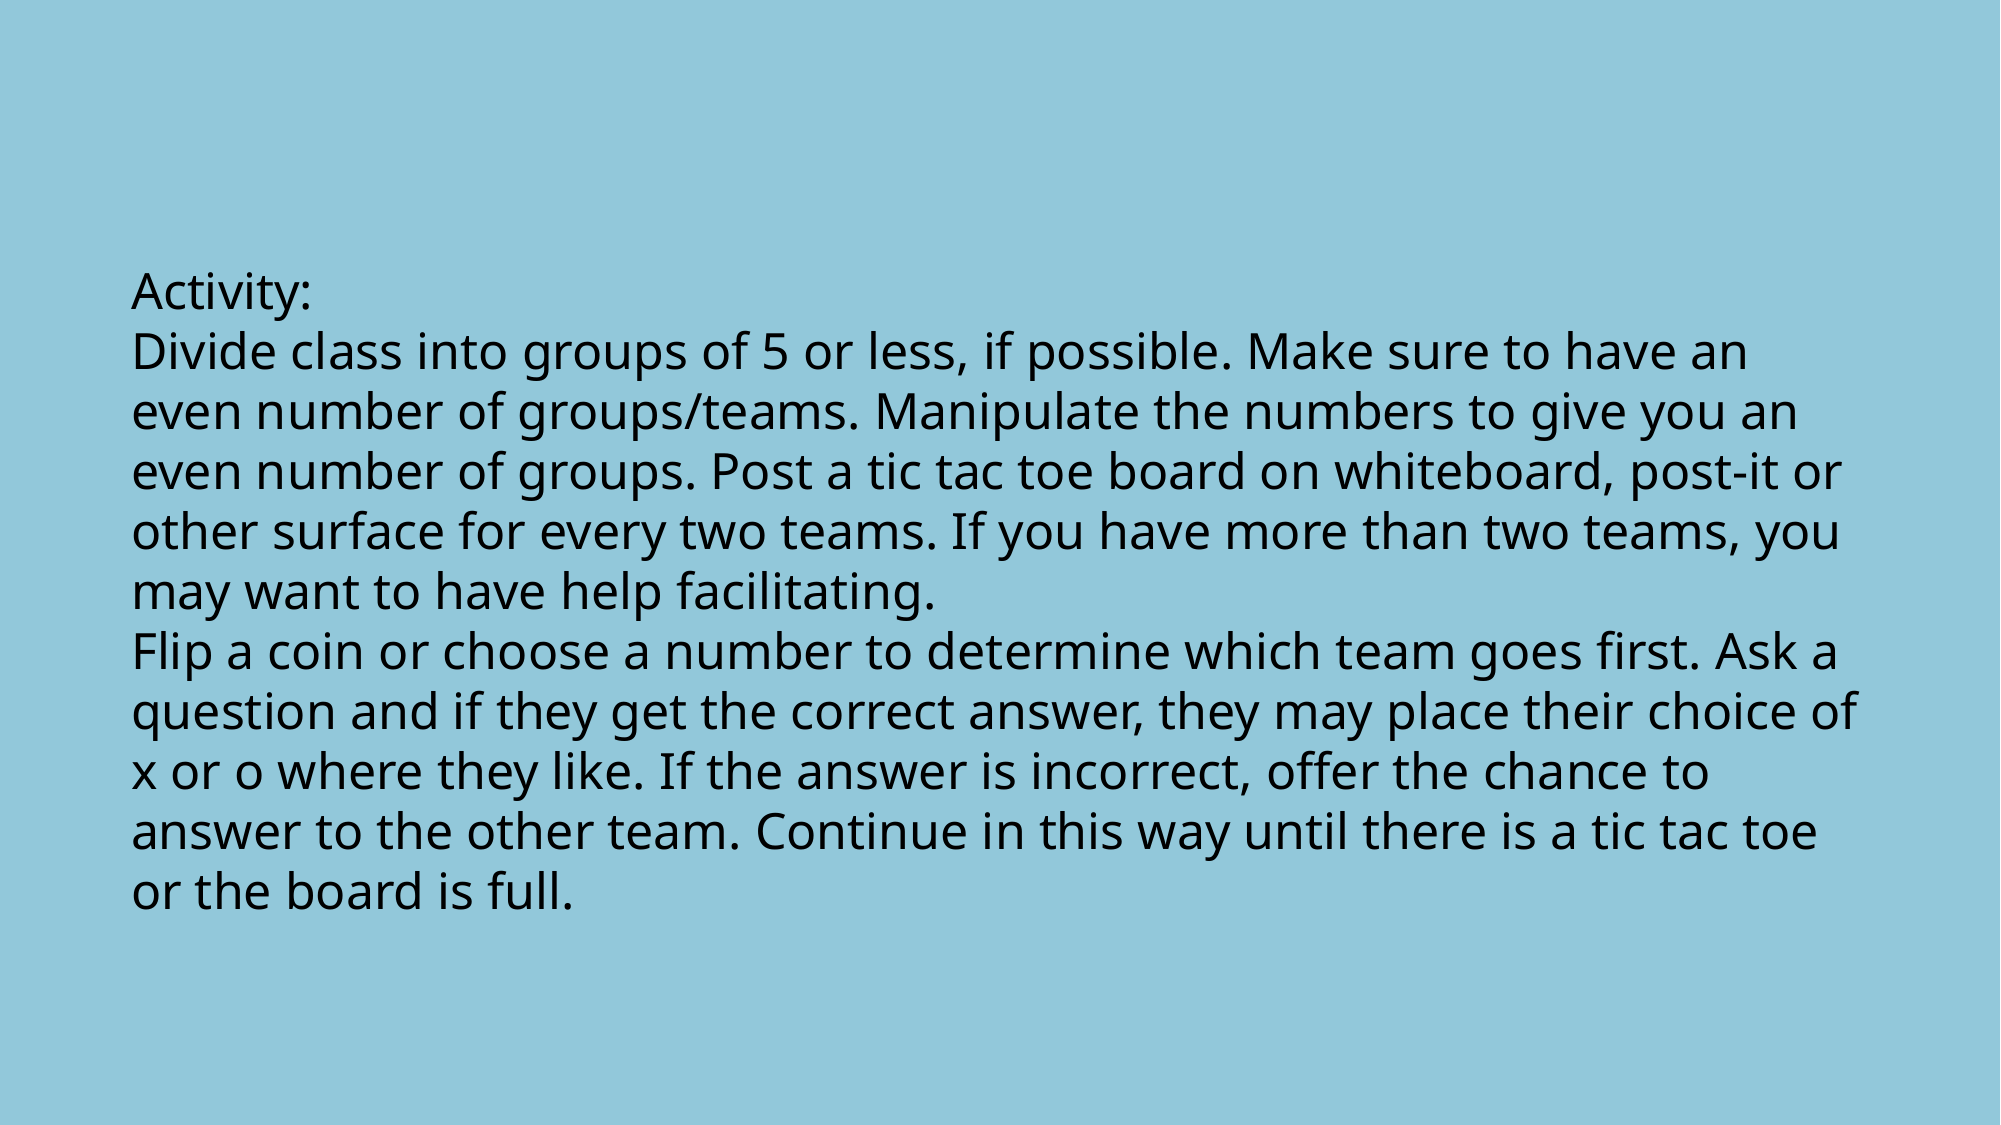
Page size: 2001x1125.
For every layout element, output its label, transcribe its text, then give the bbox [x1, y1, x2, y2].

text_box Activity: Divide class into groups of 5 or less, if possible. Make sure to have an even number of groups/teams. Manipulate the numbers to give you an even number of groups. Post a tic tac toe board on whiteboard, post-it or other surface for every two teams. If you have more than two teams, you may want to have help facilitating. Flip a coin or choose a number to determine which team goes first. Ask a question and if they get the correct answer, they may place their choice of x or o where they like. If the answer is incorrect, offer the chance to answer to the other team. Continue in this way until there is a tic tac toe or the board is full. [116, 251, 1884, 927]
